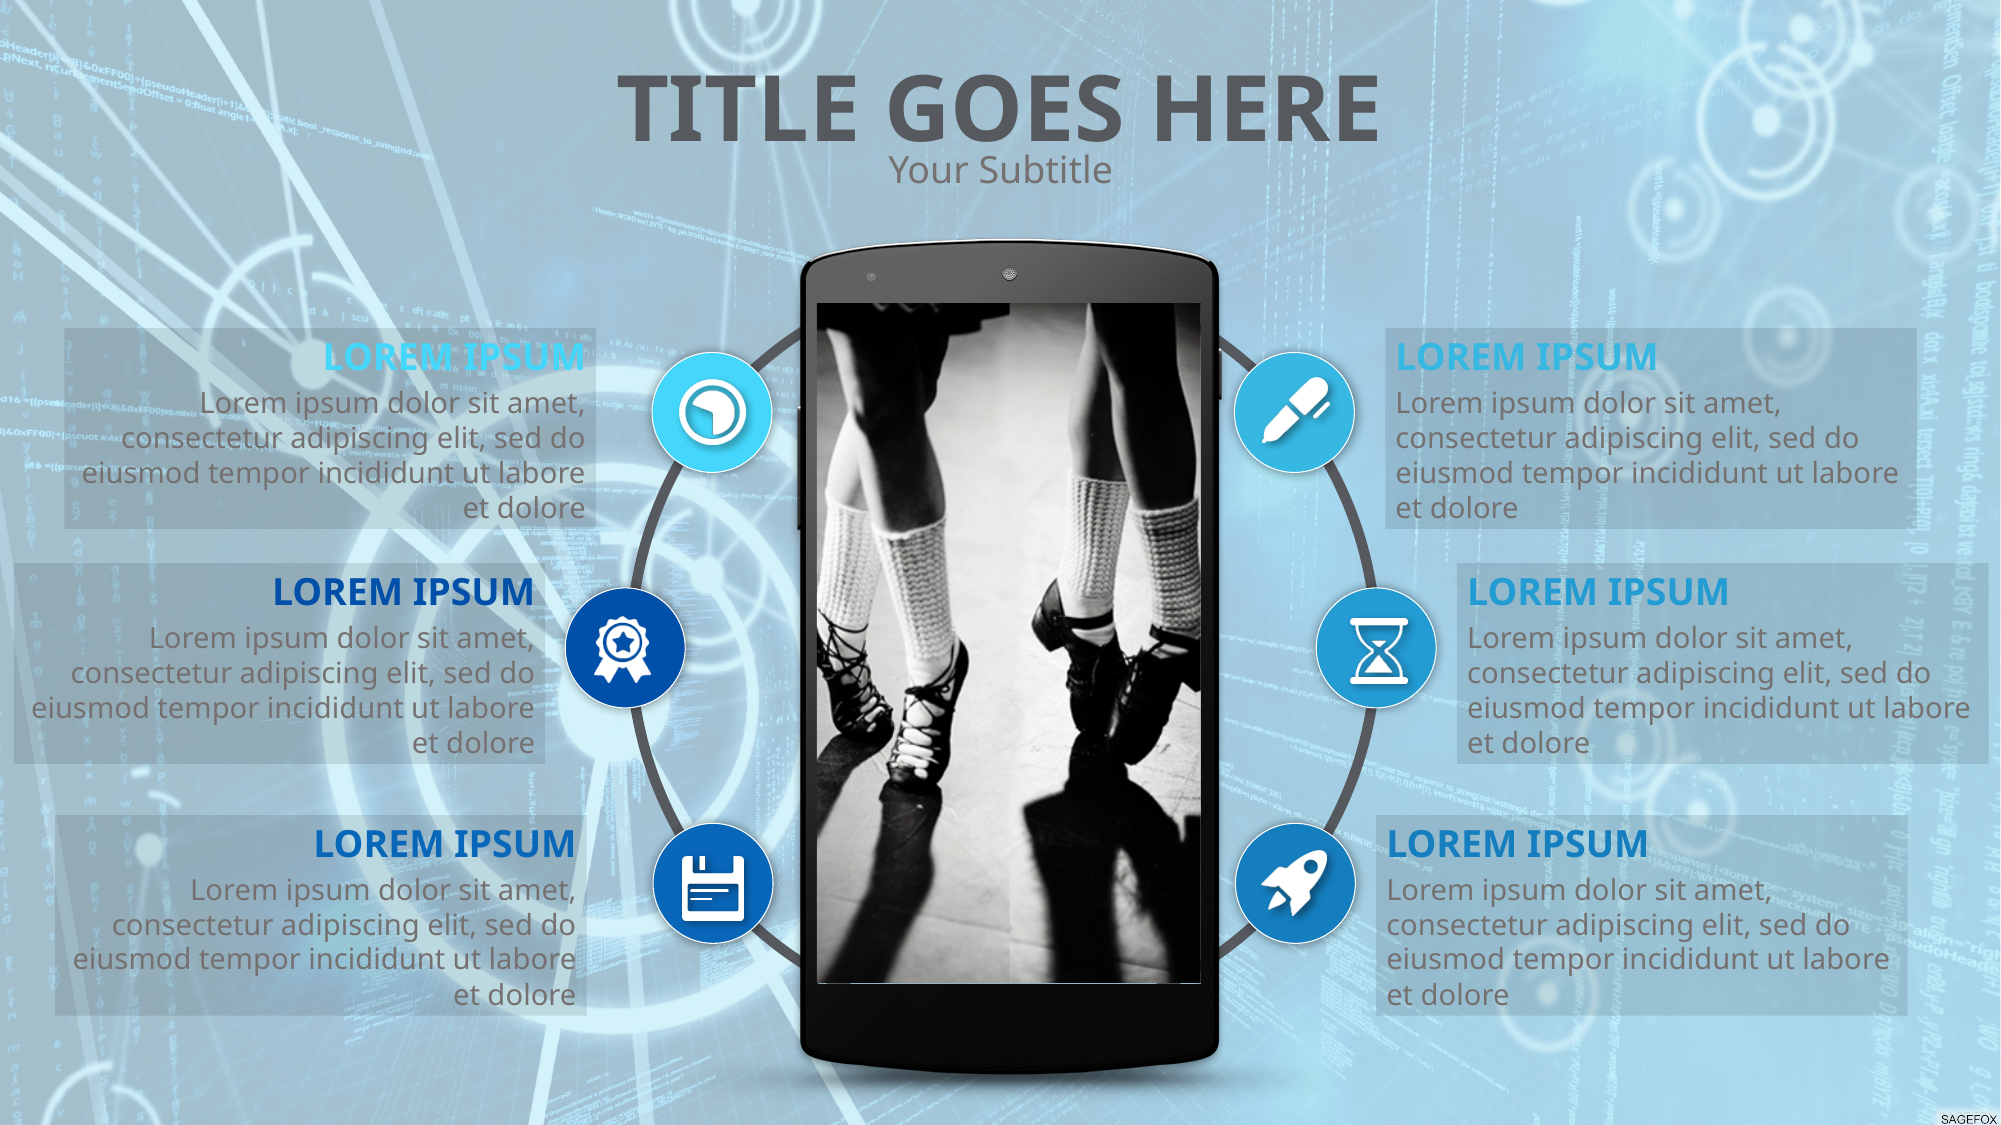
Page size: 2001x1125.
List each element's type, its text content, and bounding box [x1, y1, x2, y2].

picture [678, 202, 1333, 1125]
text_box LOREM IPSUM Lorem ipsum dolor sit amet, consectetur adipiscing elit, sed do eiusmod tempor incididunt ut labore et dolore [1437, 328, 1917, 529]
text_box LOREM IPSUM Lorem ipsum dolor sit amet, consectetur adipiscing elit, sed do eiusmod tempor incididunt ut labore et dolore [13, 563, 546, 764]
picture [1350, 618, 1408, 684]
picture [1938, 1114, 1999, 1125]
text_box LOREM IPSUM Lorem ipsum dolor sit amet, consectetur adipiscing elit, sed do eiusmod tempor incididunt ut labore et dolore [64, 328, 565, 529]
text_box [548, 42, 1452, 199]
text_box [1333, 272, 1437, 1023]
text_box LOREM IPSUM Lorem ipsum dolor sit amet, consectetur adipiscing elit, sed do eiusmod tempor incididunt ut labore et dolore [55, 815, 565, 1016]
picture [594, 616, 651, 683]
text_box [565, 272, 682, 1023]
text_box LOREM IPSUM Lorem ipsum dolor sit amet, consectetur adipiscing elit, sed do eiusmod tempor incididunt ut labore et dolore [1437, 815, 1908, 1016]
text_box LOREM IPSUM Lorem ipsum dolor sit amet, consectetur adipiscing elit, sed do eiusmod tempor incididunt ut labore et dolore [1457, 563, 1989, 764]
